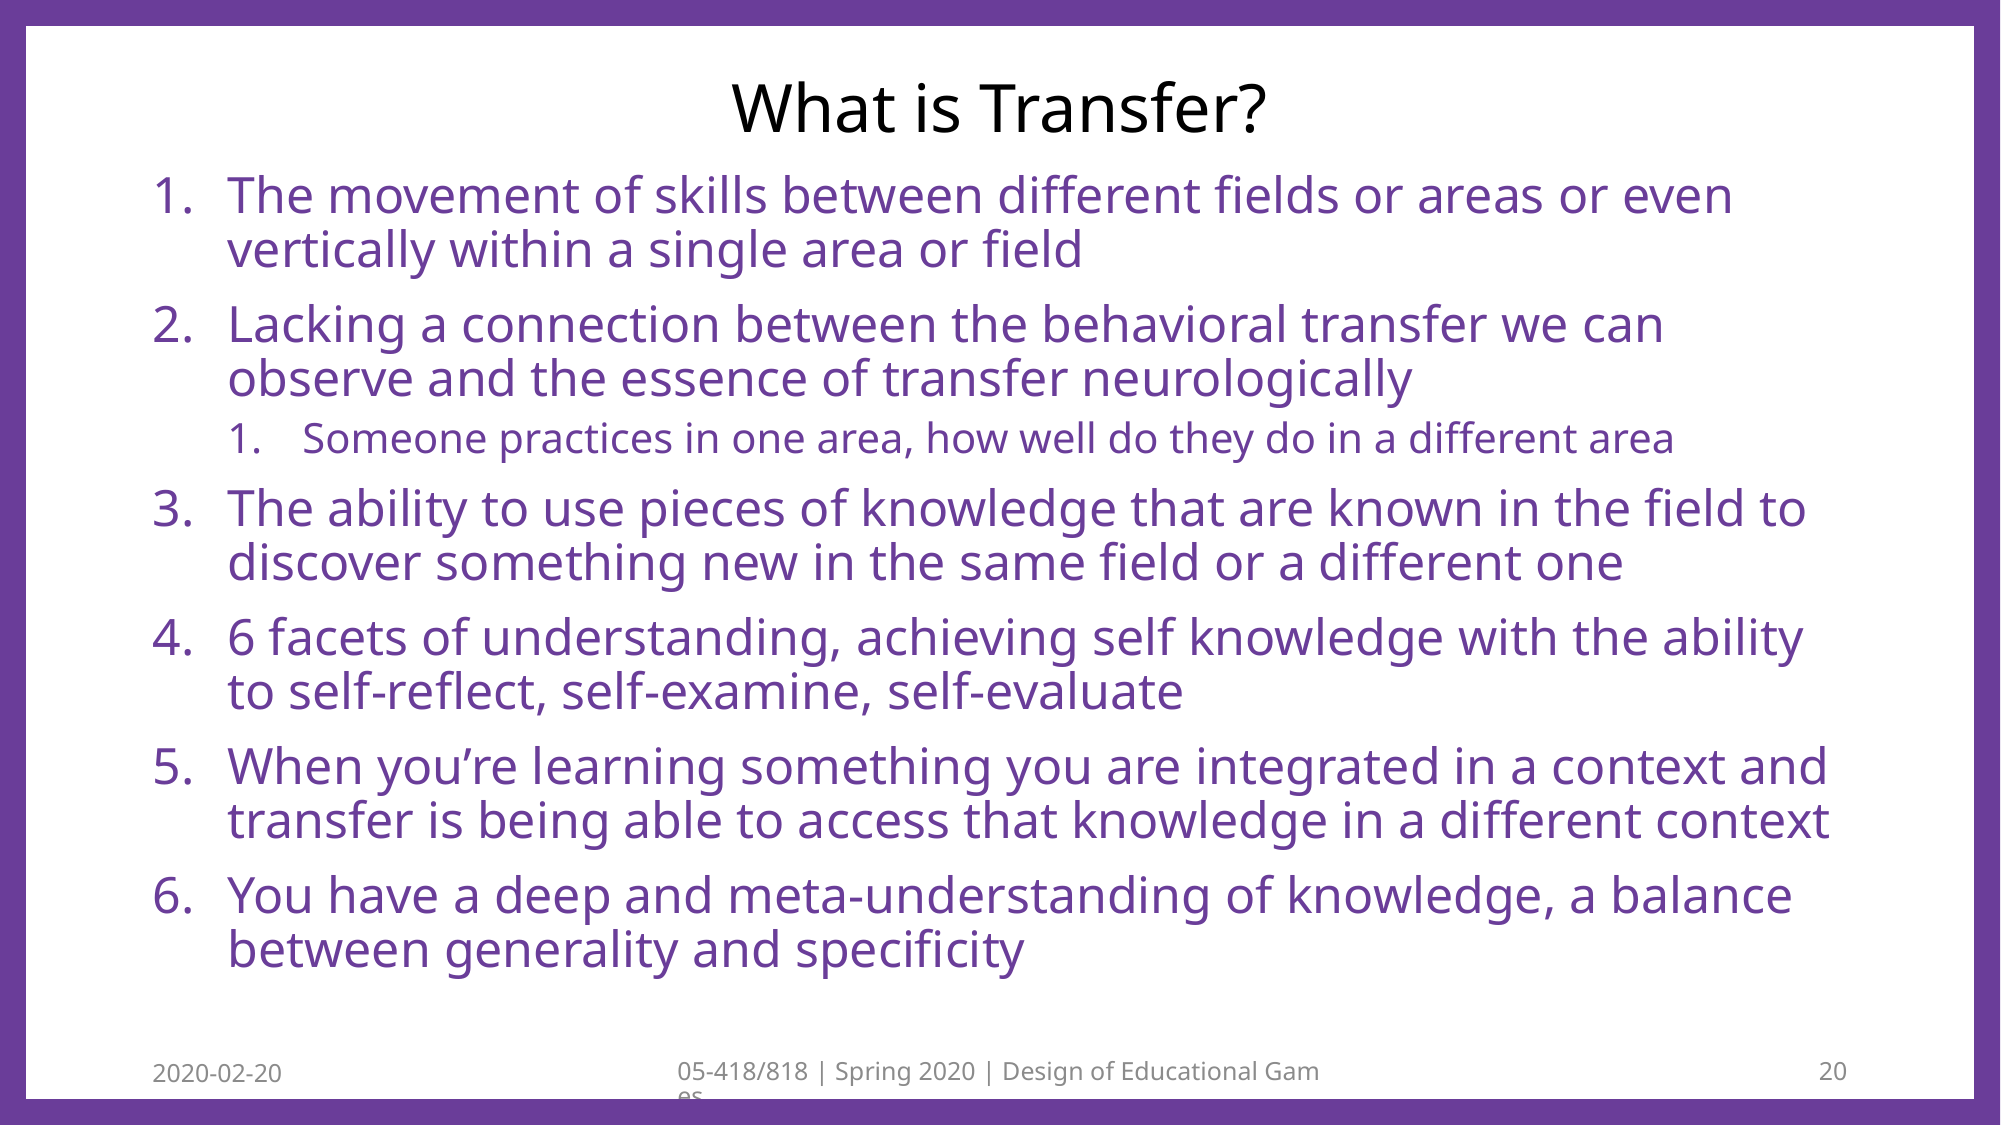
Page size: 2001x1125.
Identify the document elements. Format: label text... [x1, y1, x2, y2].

list The movement of skills between different fields or areas or even vertically within a single area or field Lacking a connection between the behavioral transfer we can observe and the essence of transfer neurologically Someone practices in one area, how well do they do in a different area The ability to use pieces of knowledge that are known in the field to discover something new in the same field or a different one 6 facets of understanding, achieving self knowledge with the ability to self-reflect, self-examine, self-evaluate When you’re learning something you are integrated in a context and transfer is being able to access that knowledge in a different context You have a deep and meta-understanding of knowledge, a balance between generality and specificity [137, 162, 1863, 1014]
title What is Transfer? [137, 59, 1863, 162]
footer 05-418/818 | Spring 2020 | Design of Educational Games [662, 1042, 1338, 1103]
slide_number 20 [1412, 1042, 1863, 1103]
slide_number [137, 1042, 588, 1103]
